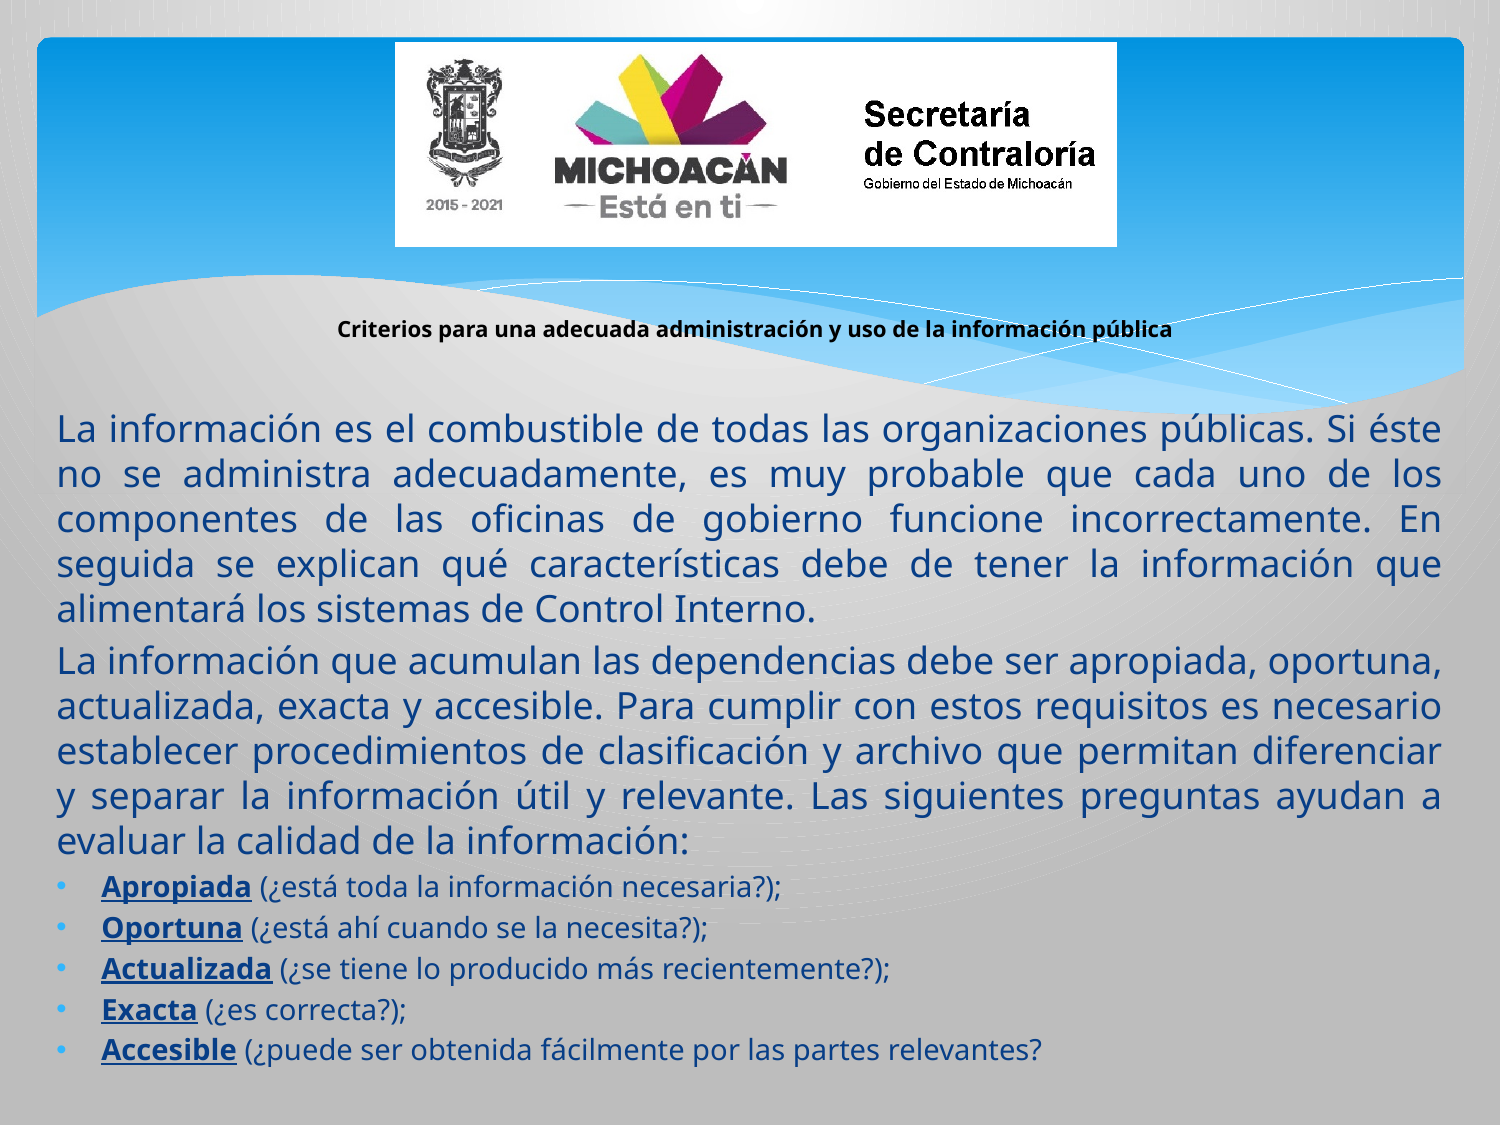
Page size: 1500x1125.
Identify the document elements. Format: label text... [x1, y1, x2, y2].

list La información es el combustible de todas las organizaciones públicas. Si éste no se administra adecuadamente, es muy probable que cada uno de los componentes de las oficinas de gobierno funcione incorrectamente. En seguida se explican qué características debe de tener la información que alimentará los sistemas de Control Interno. La información que acumulan las dependencias debe ser apropiada, oportuna, actualizada, exacta y accesible. Para cumplir con estos requisitos es necesario establecer procedimientos de clasificación y archivo que permitan diferenciar y separar la información útil y relevante. Las siguientes preguntas ayudan a evaluar la calidad de la información: Apropiada (¿está toda la información necesaria?); Oportuna (¿está ahí cuando se la necesita?); Actualizada (¿se tiene lo producido más recientemente?); Exacta (¿es correcta?); Accesible (¿puede ser obtenida fácilmente por las partes relevantes? [41, 397, 1459, 1090]
title Criterios para una adecuada administración y uso de la información pública [53, 219, 1459, 433]
picture [395, 43, 1117, 248]
